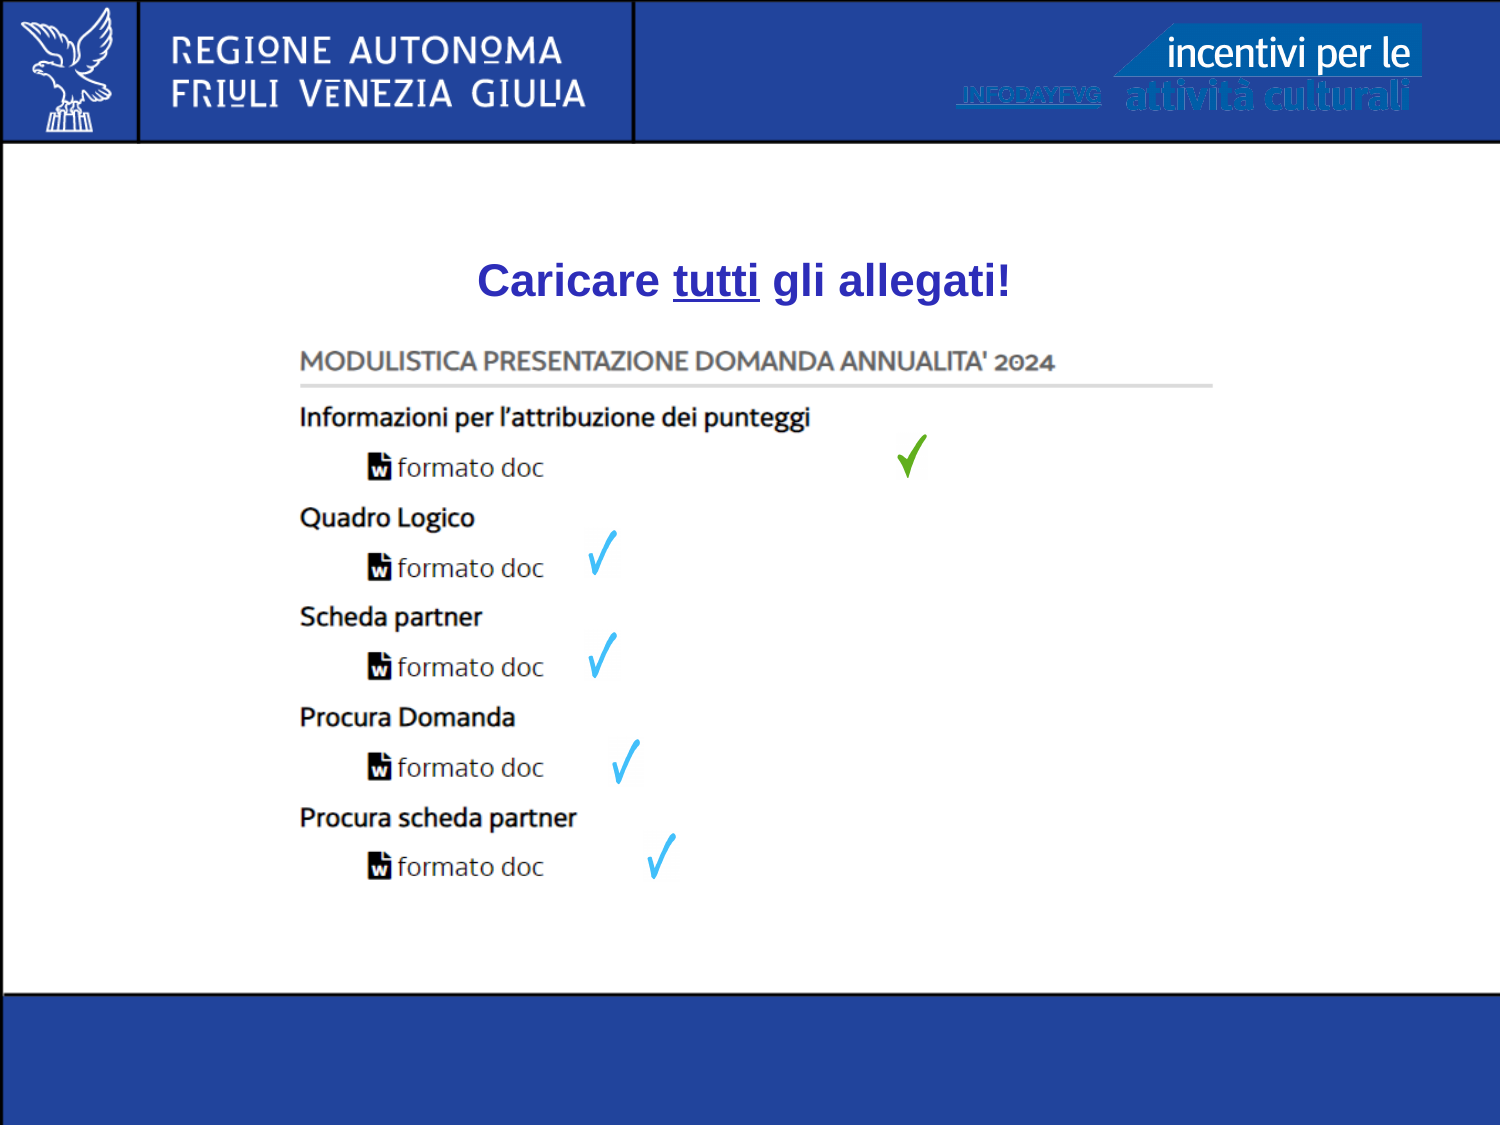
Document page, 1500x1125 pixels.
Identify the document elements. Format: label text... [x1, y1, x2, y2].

list Caricare tutti gli allegati! [65, 243, 1424, 897]
picture [0, 0, 1500, 1125]
